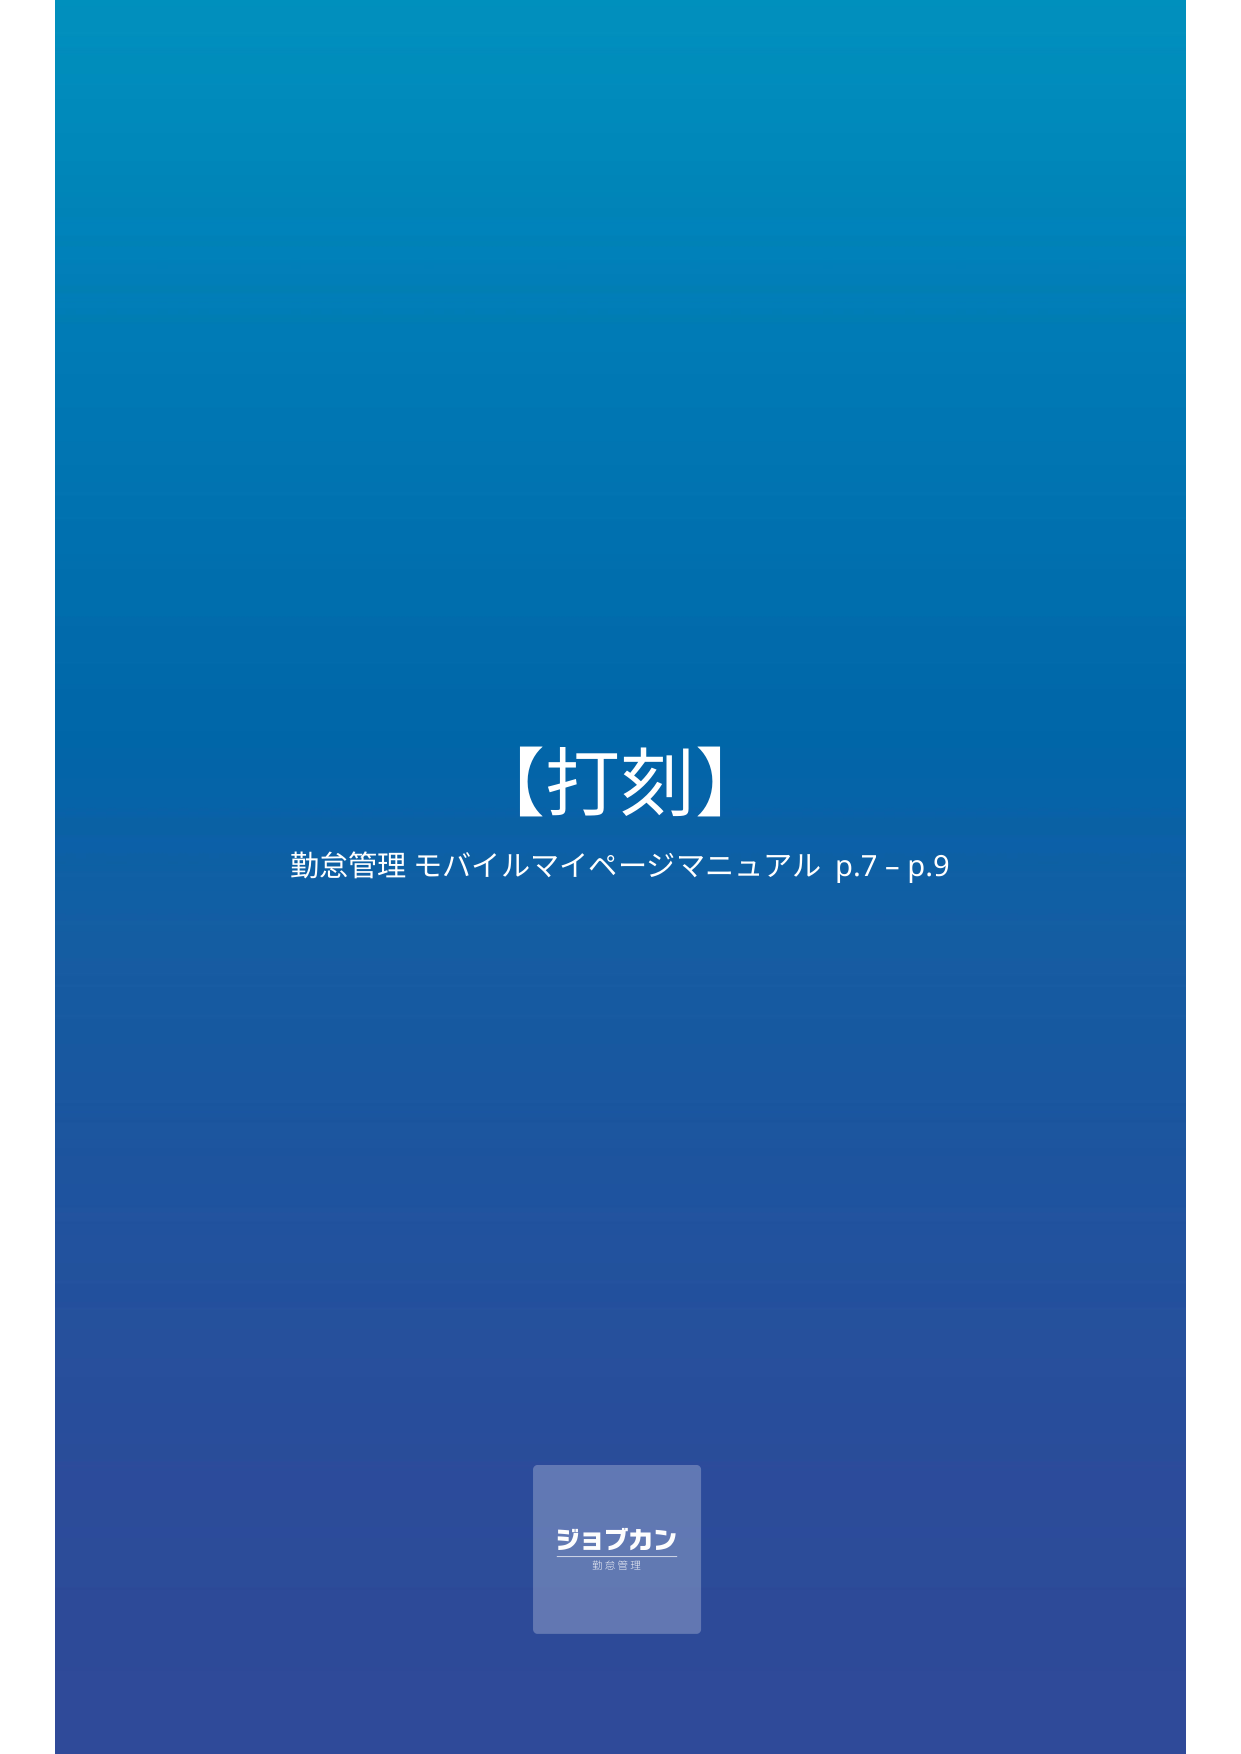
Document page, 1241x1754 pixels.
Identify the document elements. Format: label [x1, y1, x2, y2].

picture [55, 483, 1186, 1754]
